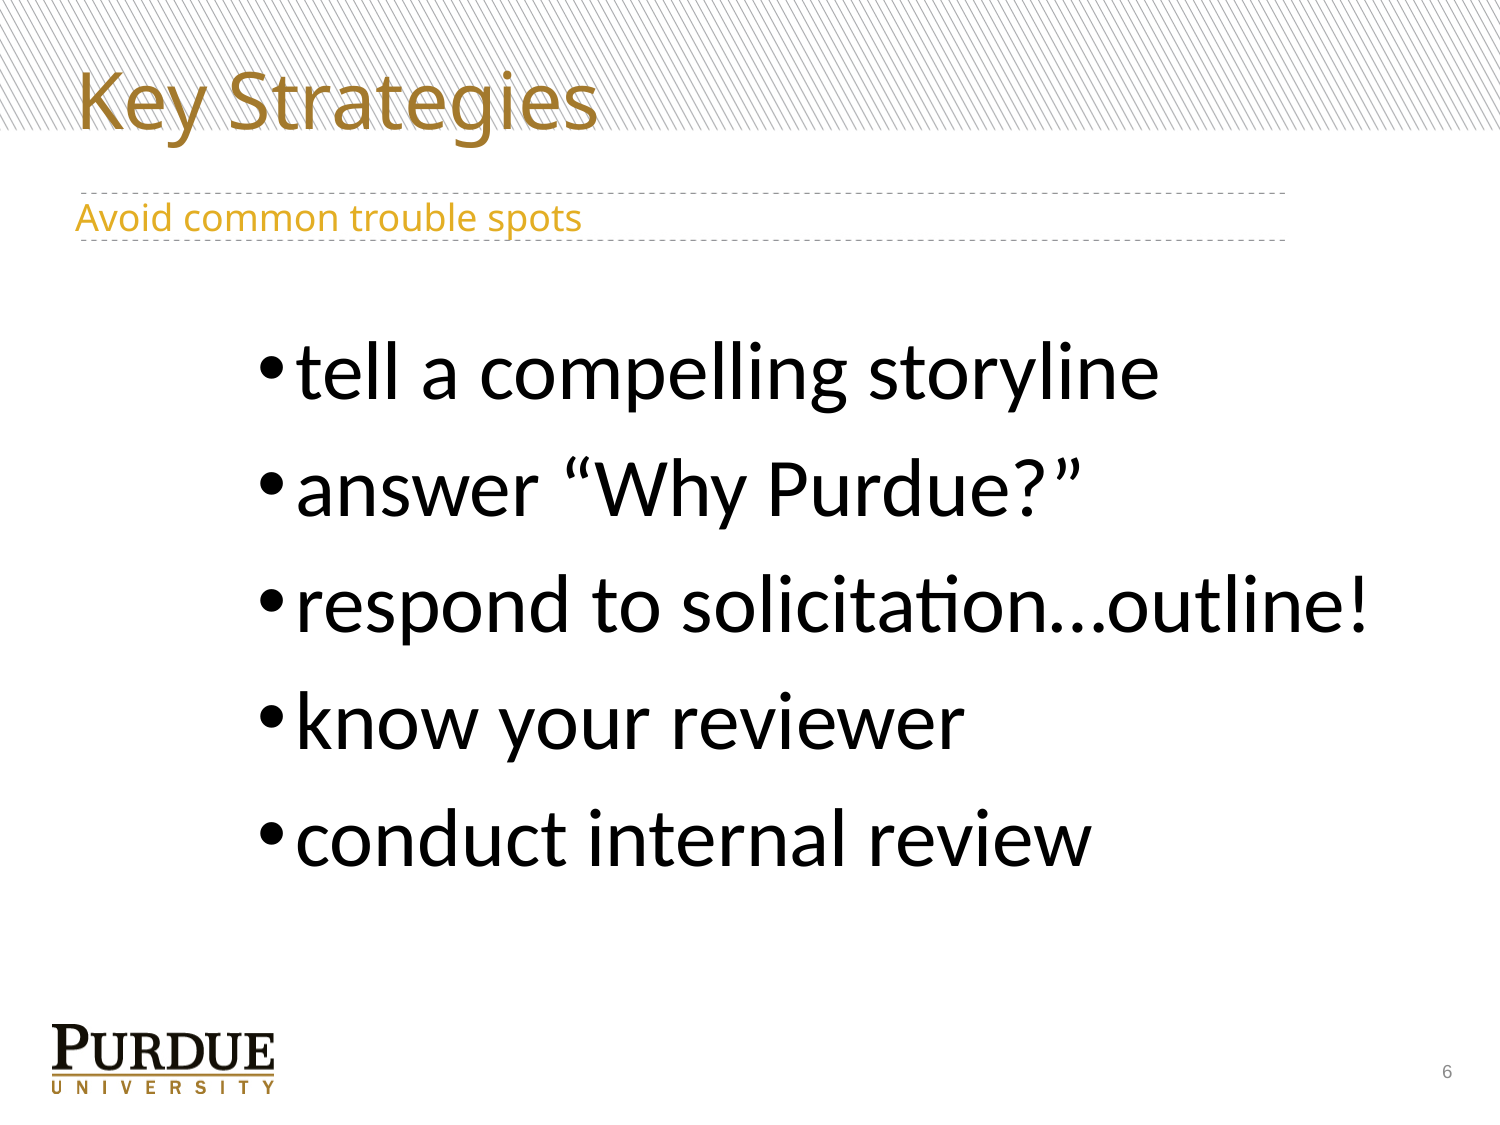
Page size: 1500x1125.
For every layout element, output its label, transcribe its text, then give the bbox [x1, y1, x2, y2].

picture [0, 0, 1500, 133]
slide_number 6 [1389, 1040, 1468, 1101]
text_box tell a compelling storyline answer “Why Purdue?” respond to solicitation…outline! know your reviewer conduct internal review [55, 308, 1456, 987]
text_box Key Strategies [74, 141, 1425, 146]
picture [51, 1024, 275, 1095]
picture [74, 191, 1292, 242]
